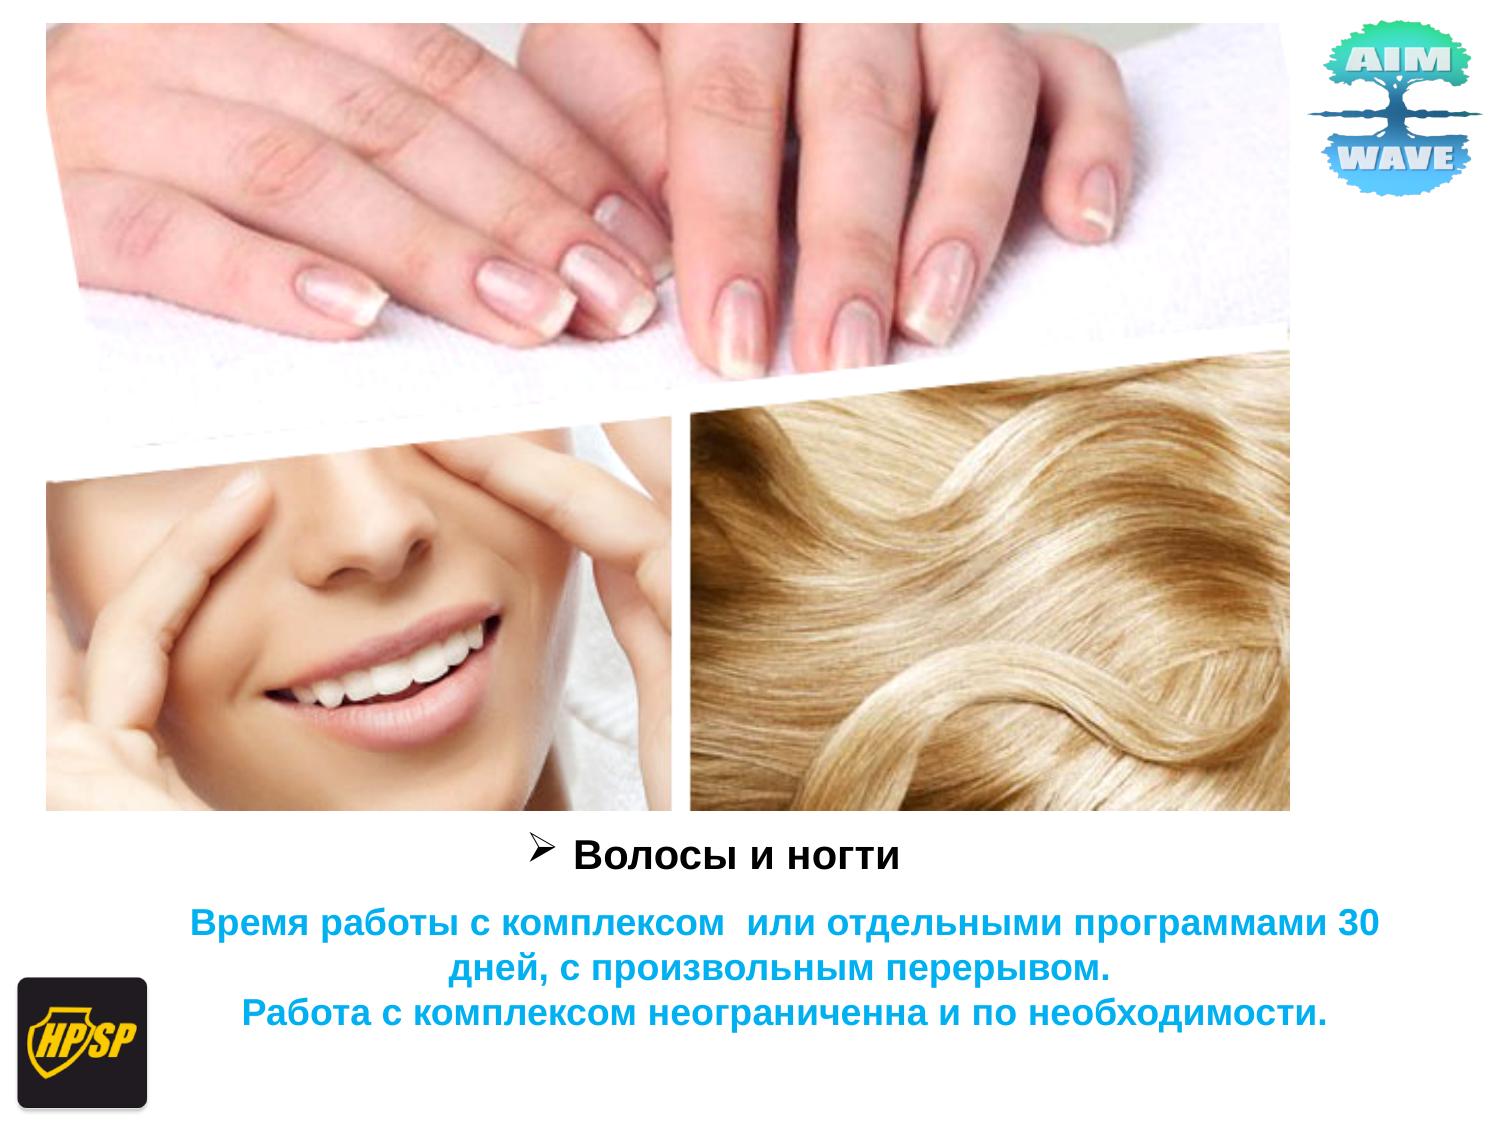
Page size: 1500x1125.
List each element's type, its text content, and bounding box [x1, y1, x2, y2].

picture [1295, 0, 1500, 247]
text_box Волосы и ногти [339, 820, 1090, 886]
picture [0, 960, 165, 1125]
text_box Время работы с комплексом или отдельными программами 30 дней, с произвольным перерывом. Работа с комплексом неограниченна и по необходимости. [164, 890, 1407, 1041]
picture [46, 23, 1290, 811]
